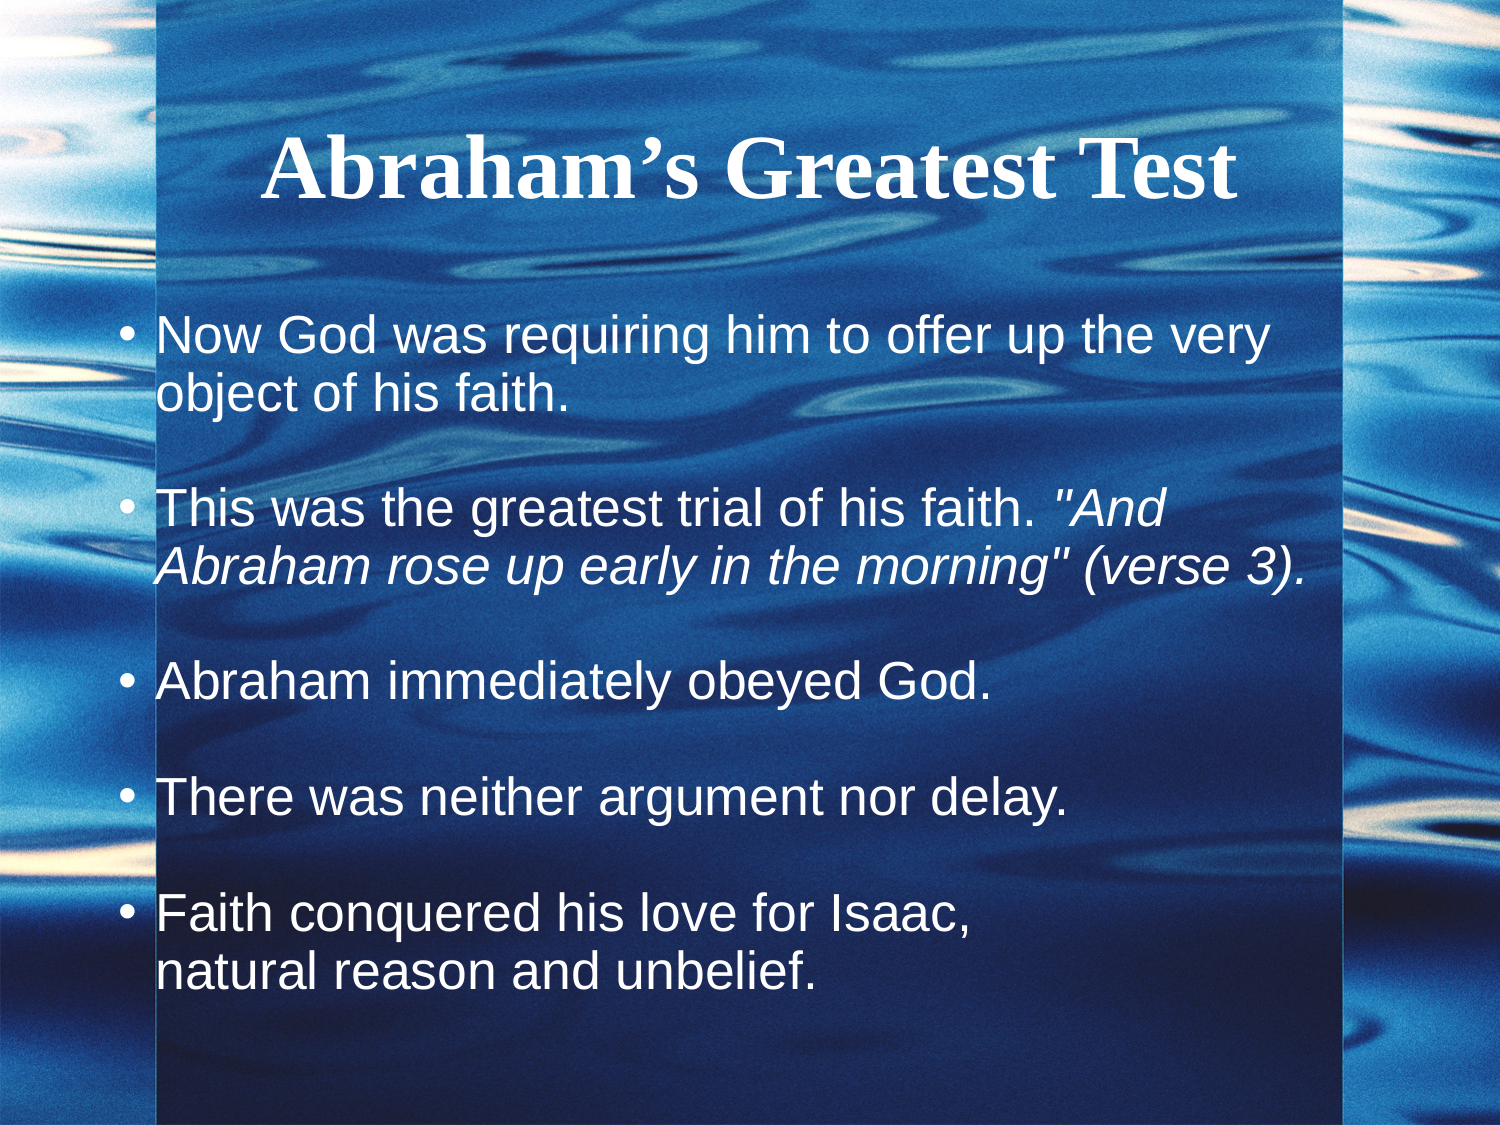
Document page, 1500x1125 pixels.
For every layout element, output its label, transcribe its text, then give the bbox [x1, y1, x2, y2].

list Now God was requiring him to offer up the very object of his faith. This was the greatest trial of his faith. "And Abraham rose up early in the morning" (verse 3). Abraham immediately obeyed God. There was neither argument nor delay. Faith conquered his love for Isaac, natural reason and unbelief. [103, 299, 1397, 1014]
picture [0, 0, 1500, 1125]
title Abraham’s Greatest Test [103, 59, 1397, 278]
